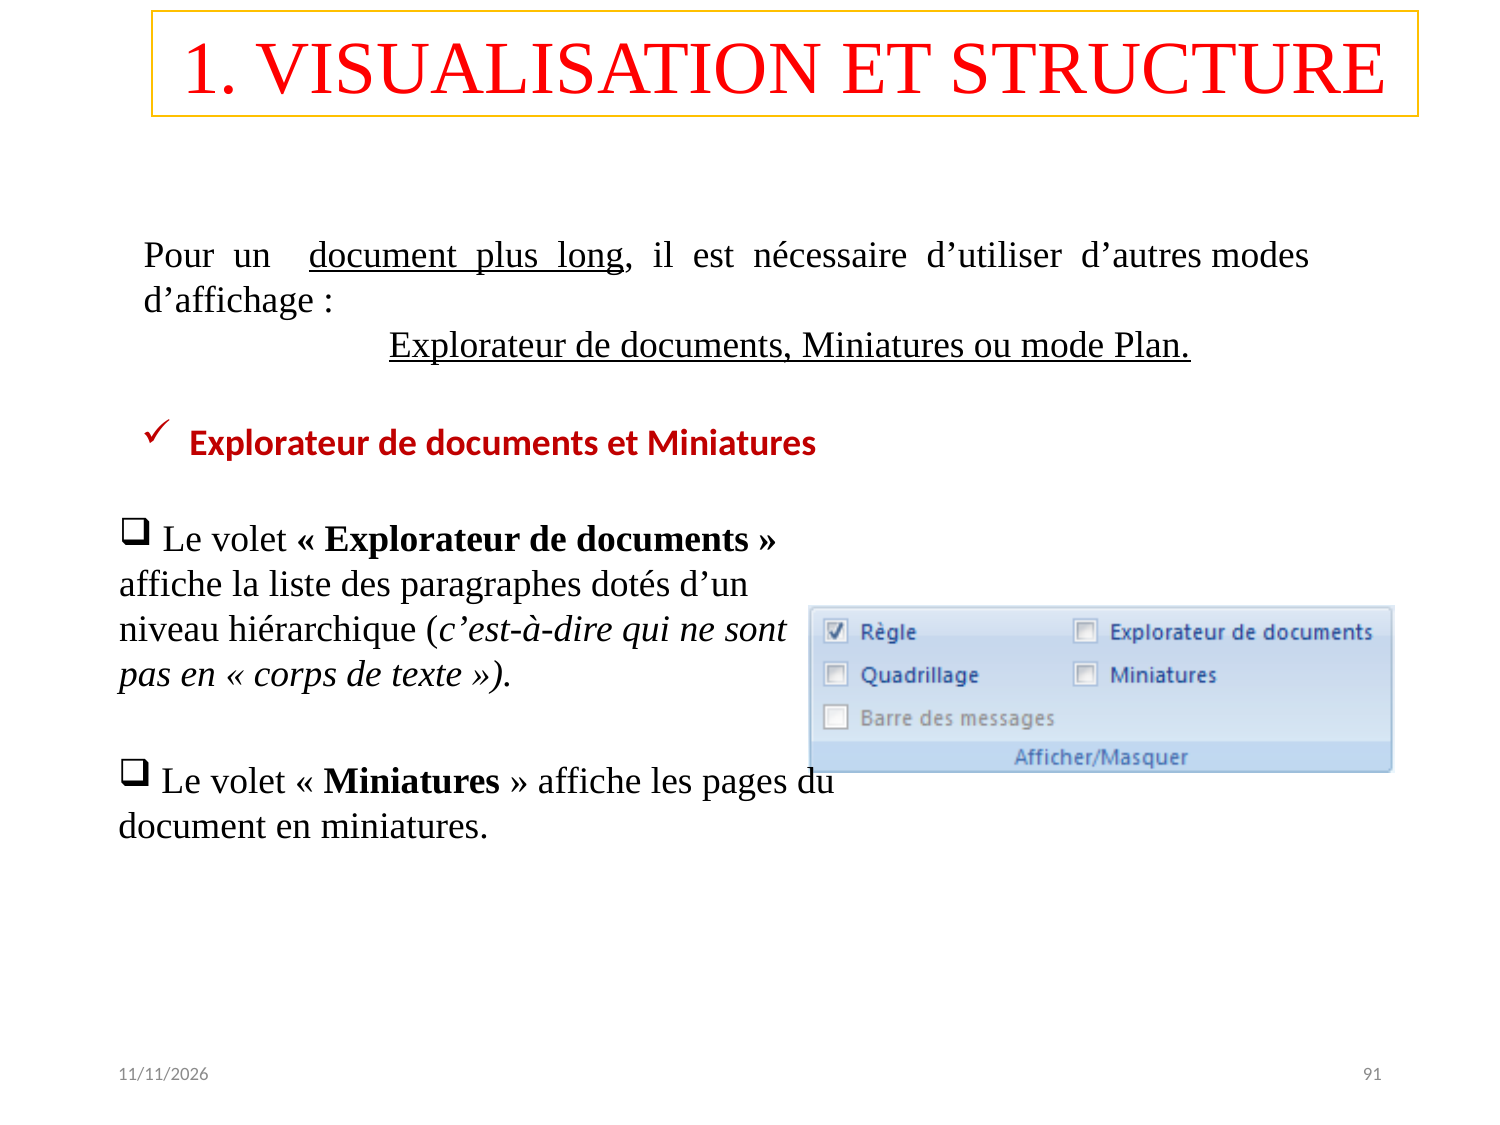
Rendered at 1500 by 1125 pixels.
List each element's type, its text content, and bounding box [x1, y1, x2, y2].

text_box Pour un document plus long, il est nécessaire d’utiliser d’autres modes d’affichage : Explorateur de documents, Miniatures ou mode Plan. [128, 222, 1395, 373]
picture [808, 605, 1395, 773]
text_box Le volet « Miniatures » affiche les pages du document en miniatures. [103, 748, 854, 853]
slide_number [103, 1042, 441, 1103]
slide_number 91 [1059, 1042, 1397, 1103]
text_box Le volet « Explorateur de documents » affiche la liste des paragraphes dotés d’un niveau hiérarchique (c’est-à-dire qui ne sont pas en « corps de texte »). [104, 506, 855, 702]
text_box Explorateur de documents et Miniatures [126, 410, 833, 470]
text_box 1. VISUALISATION ET STRUCTURE [151, 10, 1419, 117]
